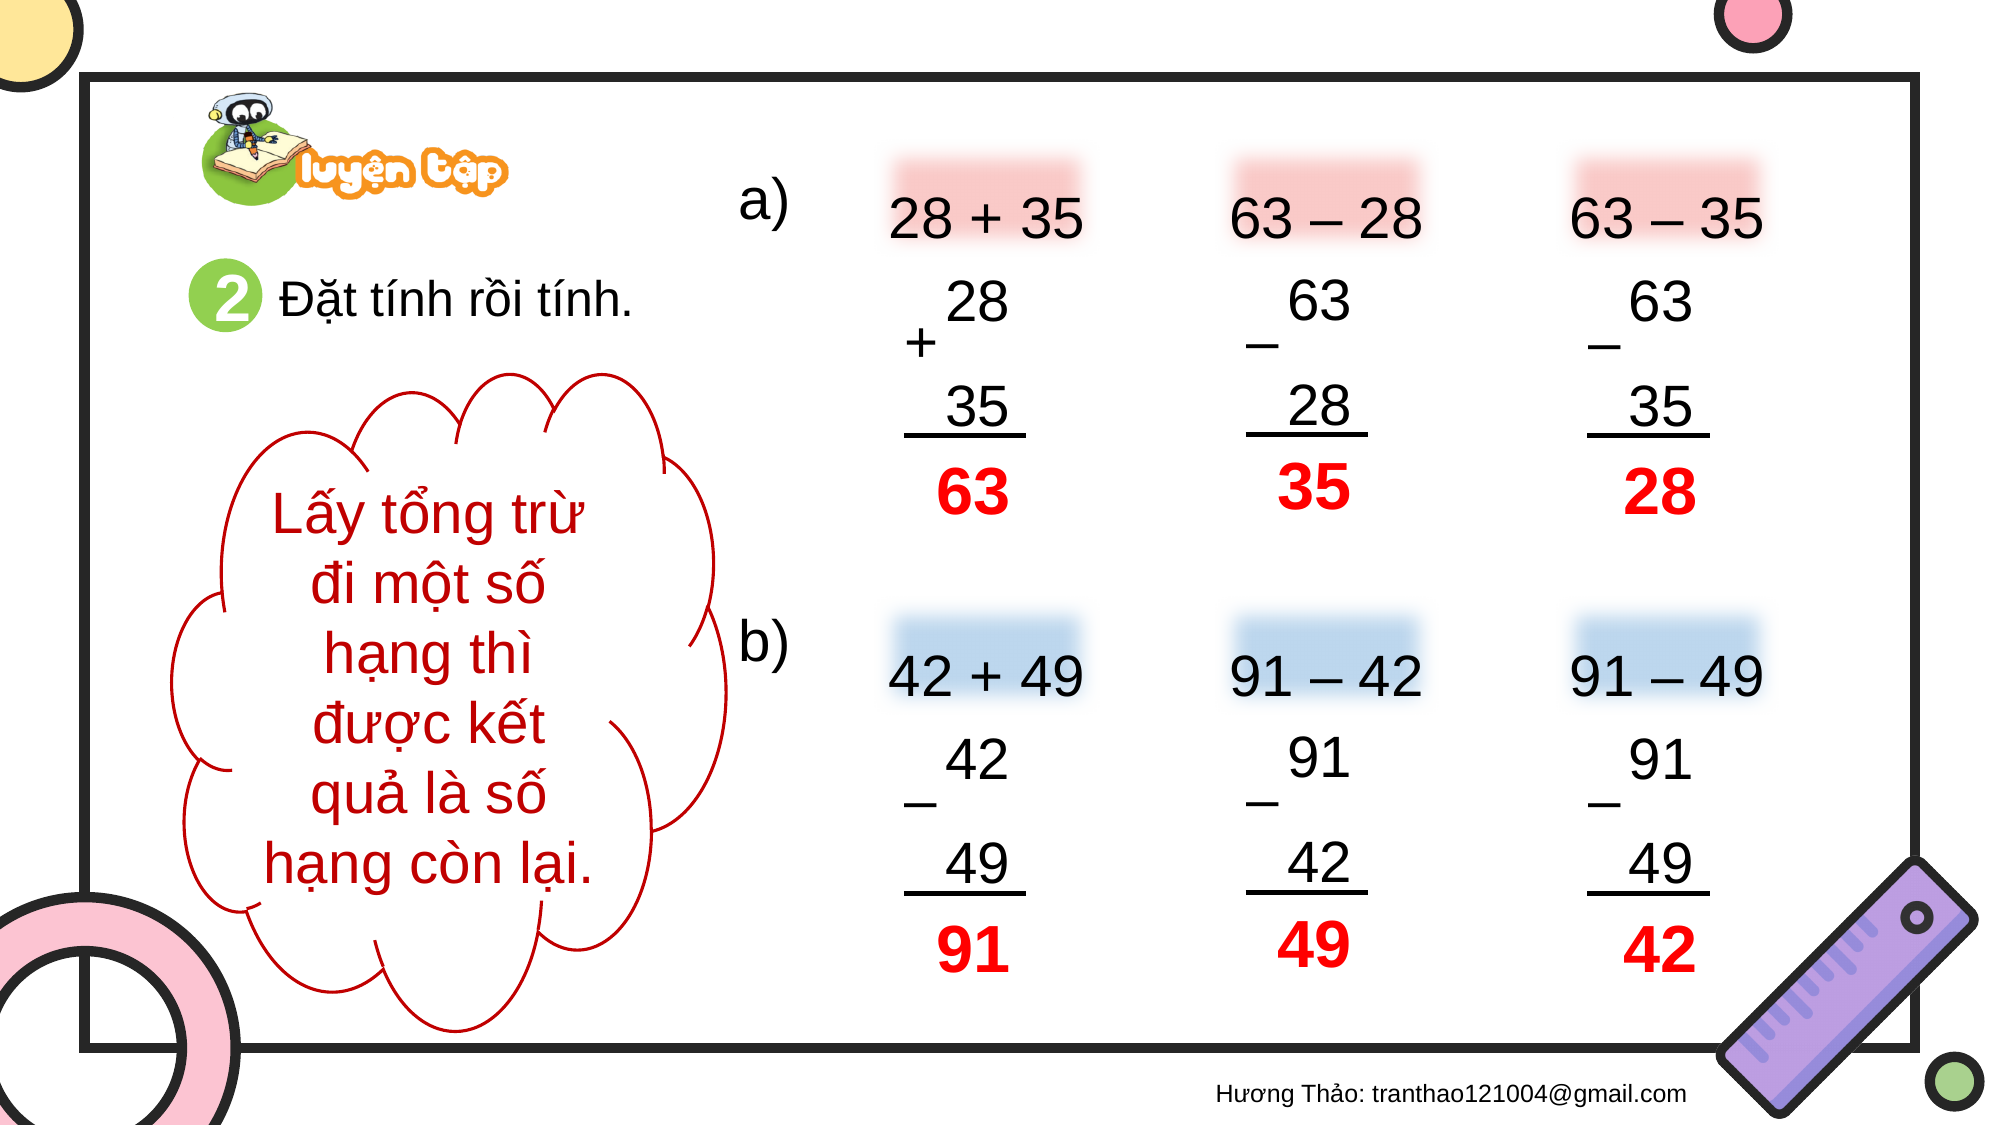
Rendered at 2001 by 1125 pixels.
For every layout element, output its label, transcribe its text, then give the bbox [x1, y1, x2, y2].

text_box a) [723, 154, 806, 239]
text_box 28 [1608, 440, 1714, 536]
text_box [1572, 678, 1710, 894]
picture [1711, 851, 1984, 1124]
text_box Đặt tính rồi tính. [264, 259, 651, 335]
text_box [1230, 219, 1368, 435]
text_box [872, 137, 1782, 247]
text_box 2 [188, 258, 263, 333]
text_box 49 [1262, 893, 1368, 988]
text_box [1572, 220, 1710, 436]
text_box b) [723, 596, 806, 681]
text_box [872, 595, 1782, 705]
text_box Lấy tổng trừ đi một số hạng thì được kết quả là số hạng còn lại. [170, 373, 728, 1033]
text_box 42 [1608, 898, 1714, 994]
text_box 91 [921, 898, 1027, 994]
text_box 35 [1262, 435, 1368, 531]
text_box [1230, 677, 1368, 893]
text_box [888, 220, 1027, 436]
text_box 63 [921, 440, 1027, 536]
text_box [888, 678, 1027, 894]
picture [171, 76, 540, 219]
